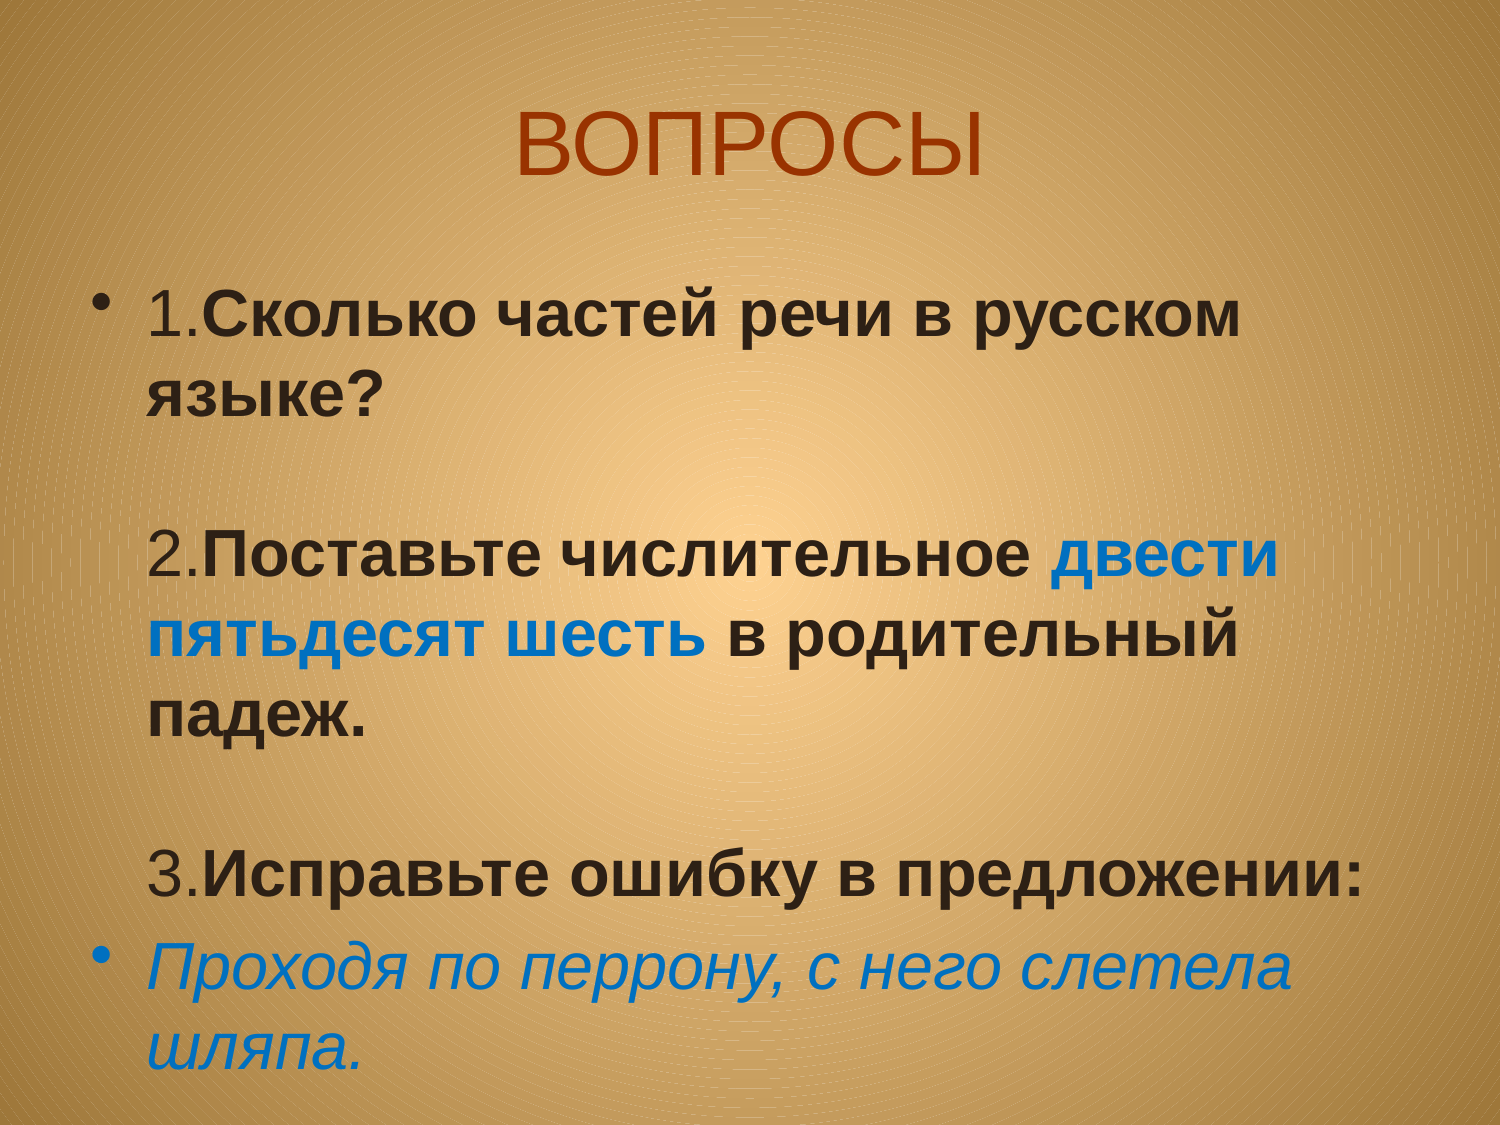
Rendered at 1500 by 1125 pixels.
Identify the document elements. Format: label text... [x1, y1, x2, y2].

list 1.Сколько частей речи в русском языке? 2.Поставьте числительное двести пятьдесят шесть в родительный падеж. 3.Исправьте ошибку в предложении: Проходя по перрону, с него слетела шляпа. [74, 262, 1426, 1006]
title ВОПРОСЫ [74, 44, 1426, 233]
